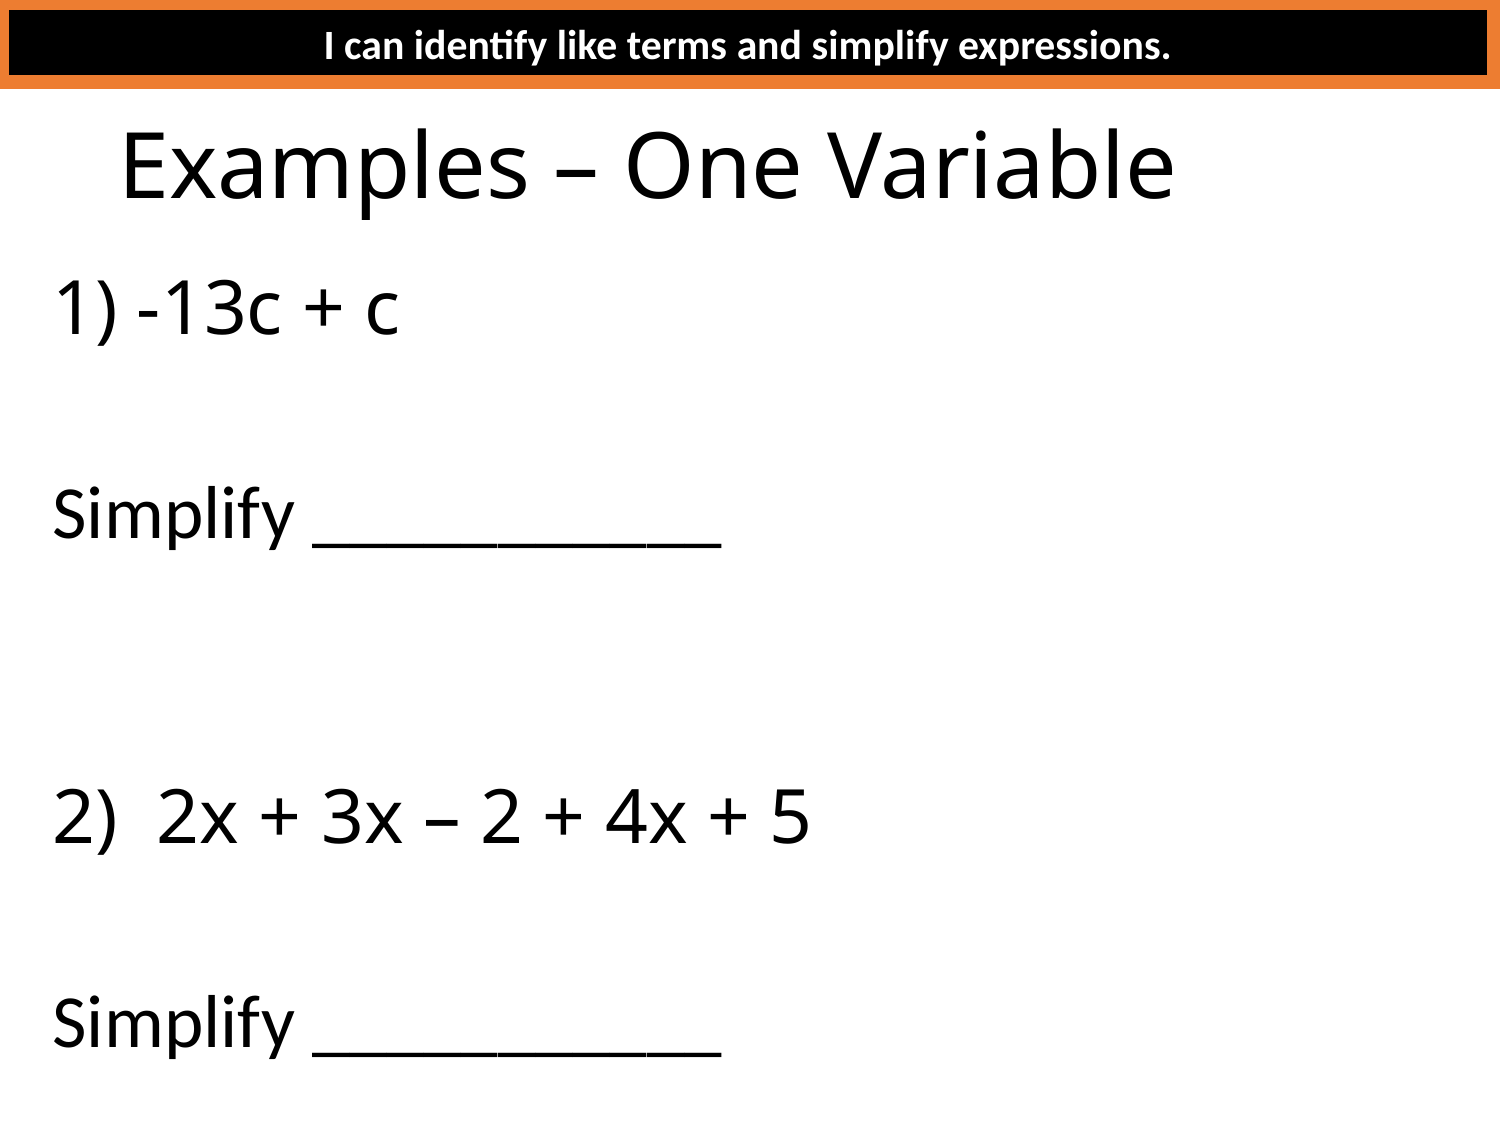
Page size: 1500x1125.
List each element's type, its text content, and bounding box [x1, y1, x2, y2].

title Examples – One Variable [103, 89, 1397, 262]
list -13c + c Simplify ___________ 2) 2x + 3x – 2 + 4x + 5 Simplify ___________ [37, 262, 1487, 1125]
text_box I can identify like terms and simplify expressions. [9, 10, 1487, 75]
text_box [0, 0, 1500, 89]
